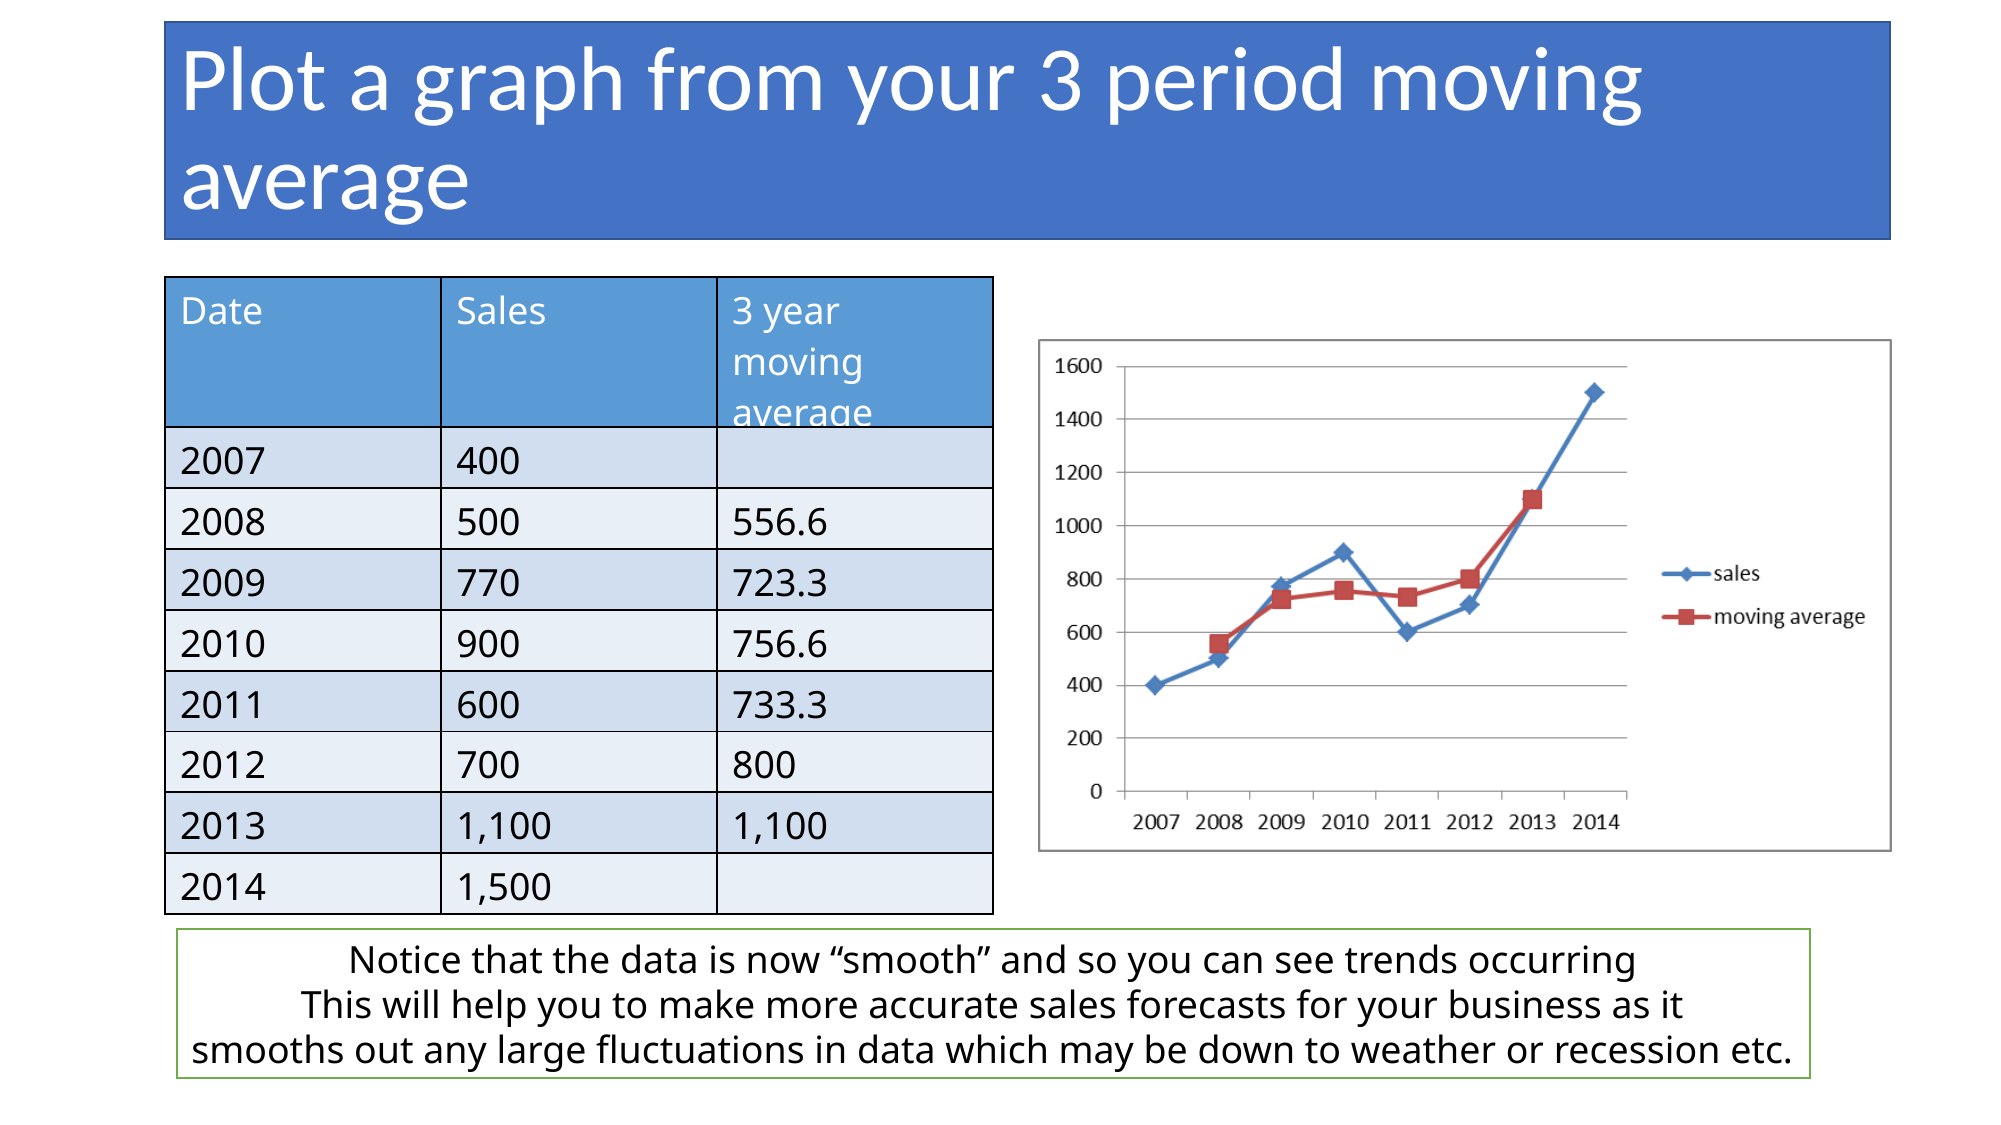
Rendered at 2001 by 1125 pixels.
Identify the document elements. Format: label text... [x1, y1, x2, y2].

table_cell 700 [442, 732, 716, 791]
picture [1038, 339, 1892, 852]
table_cell 2012 [166, 732, 440, 791]
table_cell 2010 [166, 611, 440, 670]
table_header 3 year moving average [718, 278, 992, 426]
table_cell 2008 [166, 489, 440, 548]
table_cell 400 [442, 428, 716, 487]
table_cell 1,500 [442, 854, 716, 913]
table_cell 2014 [166, 854, 440, 913]
table_cell 723.3 [718, 550, 992, 609]
table_cell 800 [718, 732, 992, 791]
table_cell 2013 [166, 793, 440, 852]
title Plot a graph from your 3 period moving average [164, 21, 1891, 240]
table_cell 733.3 [718, 672, 992, 731]
table_cell 600 [442, 672, 716, 731]
table_cell 1,100 [718, 793, 992, 852]
text_box Notice that the data is now “smooth” and so you can see trends occurring This will help you to make more accurate sales forecasts for your business as it smooths out any large fluctuations in data which may be down to weather or recession etc. [176, 928, 1811, 1079]
table_cell 2011 [166, 672, 440, 731]
table_header Date [166, 278, 440, 426]
table_cell 500 [442, 489, 716, 548]
table_cell [718, 854, 992, 913]
table_cell 756.6 [718, 611, 992, 670]
table_cell 2009 [166, 550, 440, 609]
table_header Sales [442, 278, 716, 426]
table_cell [718, 428, 992, 487]
table_cell 2007 [166, 428, 440, 487]
table_cell 770 [442, 550, 716, 609]
table_cell 900 [442, 611, 716, 670]
table_cell 556.6 [718, 489, 992, 548]
table_cell 1,100 [442, 793, 716, 852]
